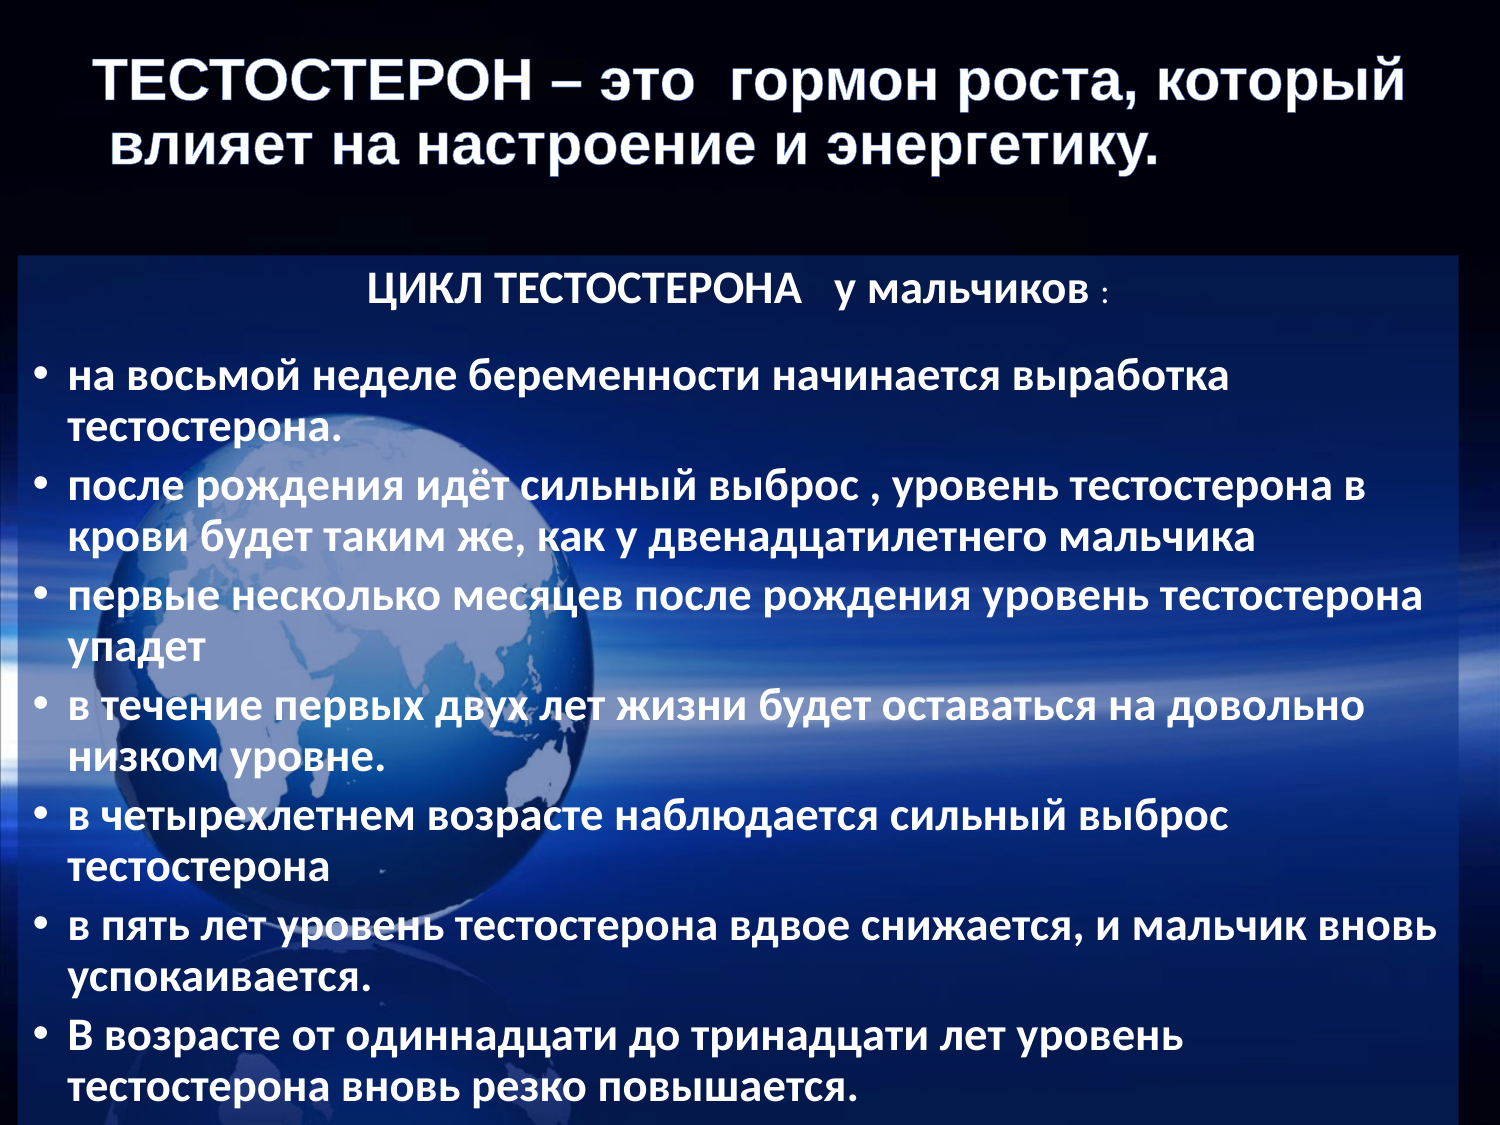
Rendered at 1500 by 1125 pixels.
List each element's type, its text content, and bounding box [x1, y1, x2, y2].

list ЦИКЛ ТЕСТОСТЕРОНА у мальчиков : на восьмой неделе беременности начинается выработка тестостерона. после рождения идёт сильный выброс , уровень тестостерона в крови будет таким же, как у двенадцатилетнего мальчика первые несколько месяцев после рождения уровень тестостерона упадет в течение первых двух лет жизни будет оставаться на довольно низком уровне. в четырехлетнем возрасте наблюдается сильный выброс тестостерона в пять лет уровень тестостерона вдвое снижается, и мальчик вновь успокаивается. В возрасте от одиннадцати до тринадцати лет уровень тестостерона вновь резко повышается. [17, 255, 1459, 1125]
title ТЕСТОСТЕРОН – это гормон роста, который влияет на настроение и энергетику. [76, 19, 1427, 207]
picture [0, 0, 1500, 1125]
